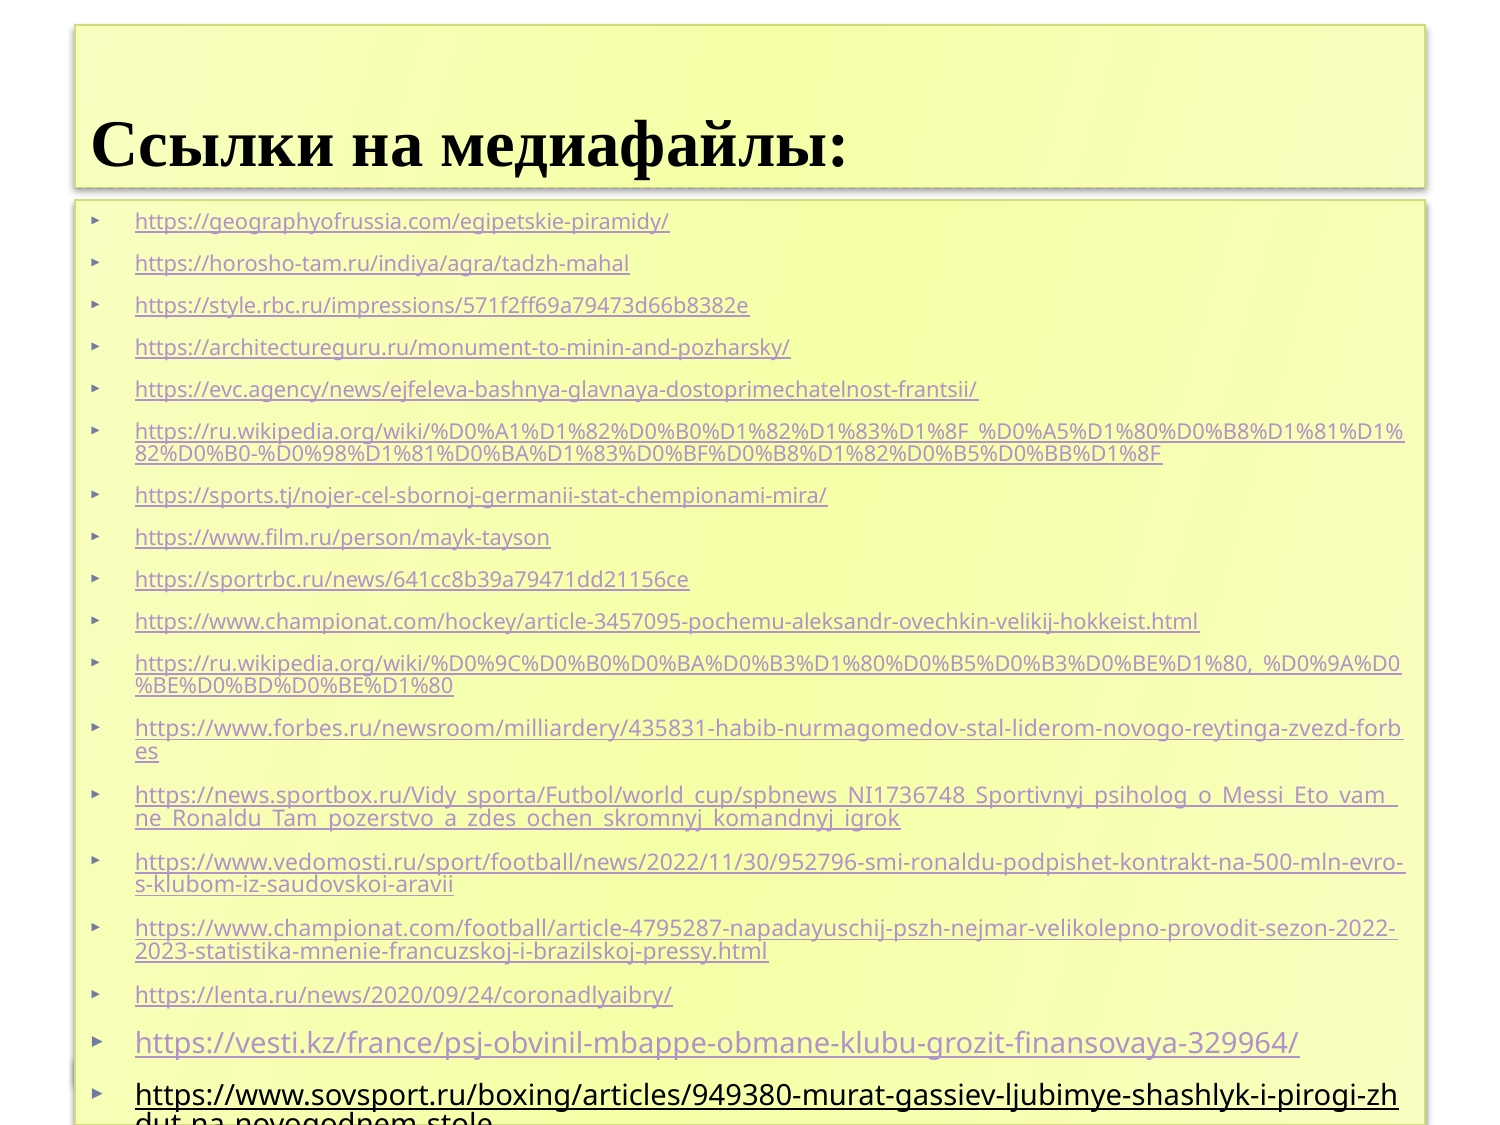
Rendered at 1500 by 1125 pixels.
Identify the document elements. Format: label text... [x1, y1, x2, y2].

list https://geographyofrussia.com/egipetskie-piramidy/ https://horosho-tam.ru/indiya/agra/tadzh-mahal https://style.rbc.ru/impressions/571f2ff69a79473d66b8382e https://architectureguru.ru/monument-to-minin-and-pozharsky/ https://evc.agency/news/ejfeleva-bashnya-glavnaya-dostoprimechatelnost-frantsii/ https://ru.wikipedia.org/wiki/%D0%A1%D1%82%D0%B0%D1%82%D1%83%D1%8F_%D0%A5%D1%80%D0%B8%D1%81%D1%82%D0%B0-%D0%98%D1%81%D0%BA%D1%83%D0%BF%D0%B8%D1%82%D0%B5%D0%BB%D1%8F https://sports.tj/nojer-cel-sbornoj-germanii-stat-chempionami-mira/ https://www.film.ru/person/mayk-tayson https://sportrbc.ru/news/641cc8b39a79471dd21156ce https://www.championat.com/hockey/article-3457095-pochemu-aleksandr-ovechkin-velikij-hokkeist.html https://ru.wikipedia.org/wiki/%D0%9C%D0%B0%D0%BA%D0%B3%D1%80%D0%B5%D0%B3%D0%BE%D1%80,_%D0%9A%D0%BE%D0%BD%D0%BE%D1%80 https://www.forbes.ru/newsroom/milliardery/435831-habib-nurmagomedov-stal-liderom-novogo-reytinga-zvezd-forbes https://news.sportbox.ru/Vidy_sporta/Futbol/world_cup/spbnews_NI1736748_Sportivnyj_psiholog_o_Messi_Eto_vam_ne_Ronaldu_Tam_pozerstvo_a_zdes_ochen_skromnyj_komandnyj_igrok https://www.vedomosti.ru/sport/football/news/2022/11/30/952796-smi-ronaldu-podpishet-kontrakt-na-500-mln-evro-s-klubom-iz-saudovskoi-aravii https://www.championat.com/football/article-4795287-napadayuschij-pszh-nejmar-velikolepno-provodit-sezon-2022-2023-statistika-mnenie-francuzskoj-i-brazilskoj-pressy.html https://lenta.ru/news/2020/09/24/coronadlyaibry/ https://vesti.kz/france/psj-obvinil-mbappe-obmane-klubu-grozit-finansovaya-329964/ https://www.sovsport.ru/boxing/articles/949380-murat-gassiev-ljubimye-shashlyk-i-pirogi-zhdut-na-novogodnem-stole [74, 199, 1426, 1125]
title Ссылки на медиафайлы: [74, 24, 1426, 188]
